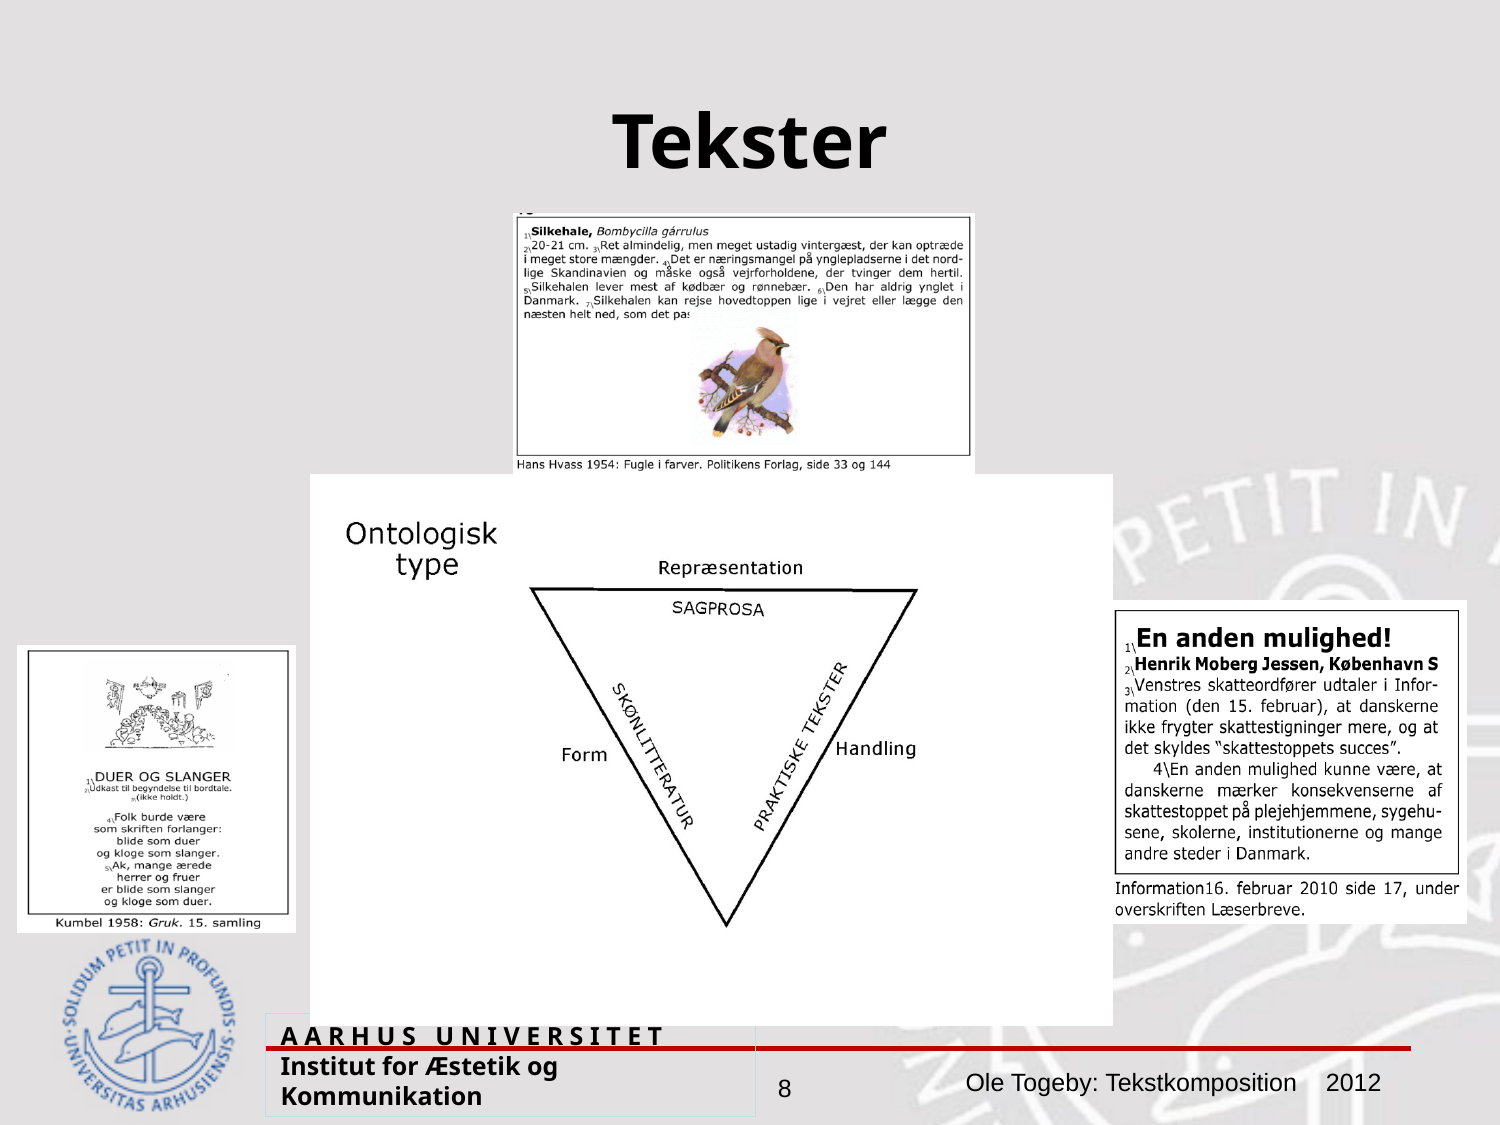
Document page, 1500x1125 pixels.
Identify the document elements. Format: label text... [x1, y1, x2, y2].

picture [0, 0, 1500, 1125]
title Tekster [75, 45, 1425, 233]
footer A A R H U S U N I V E R S I T E T Institut for Æstetik og Kommunikation [265, 1013, 756, 1117]
